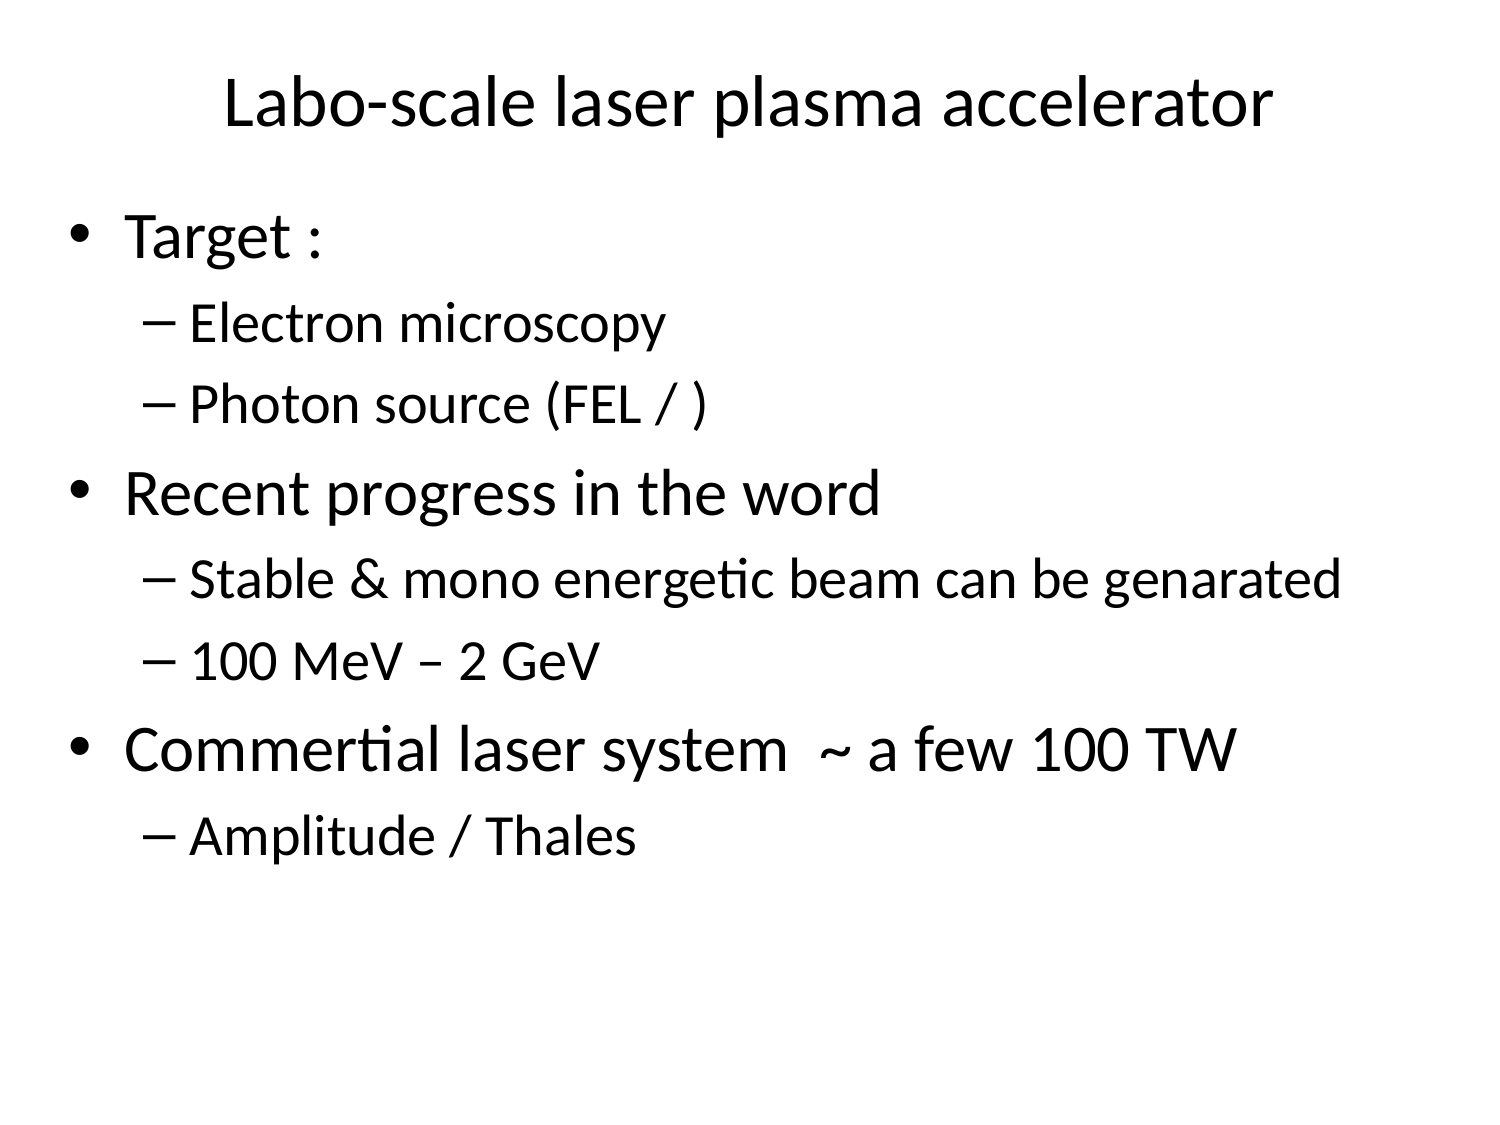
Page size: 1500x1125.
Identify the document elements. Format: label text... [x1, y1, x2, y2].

title Labo-scale laser plasma accelerator [75, 45, 1425, 149]
list Target : Electron microscopy Photon source (FEL / ) Recent progress in the word Stable & mono energetic beam can be genarated 100 MeV – 2 GeV Commertial laser system ~ a few 100 TW Amplitude / Thales [53, 184, 1404, 927]
